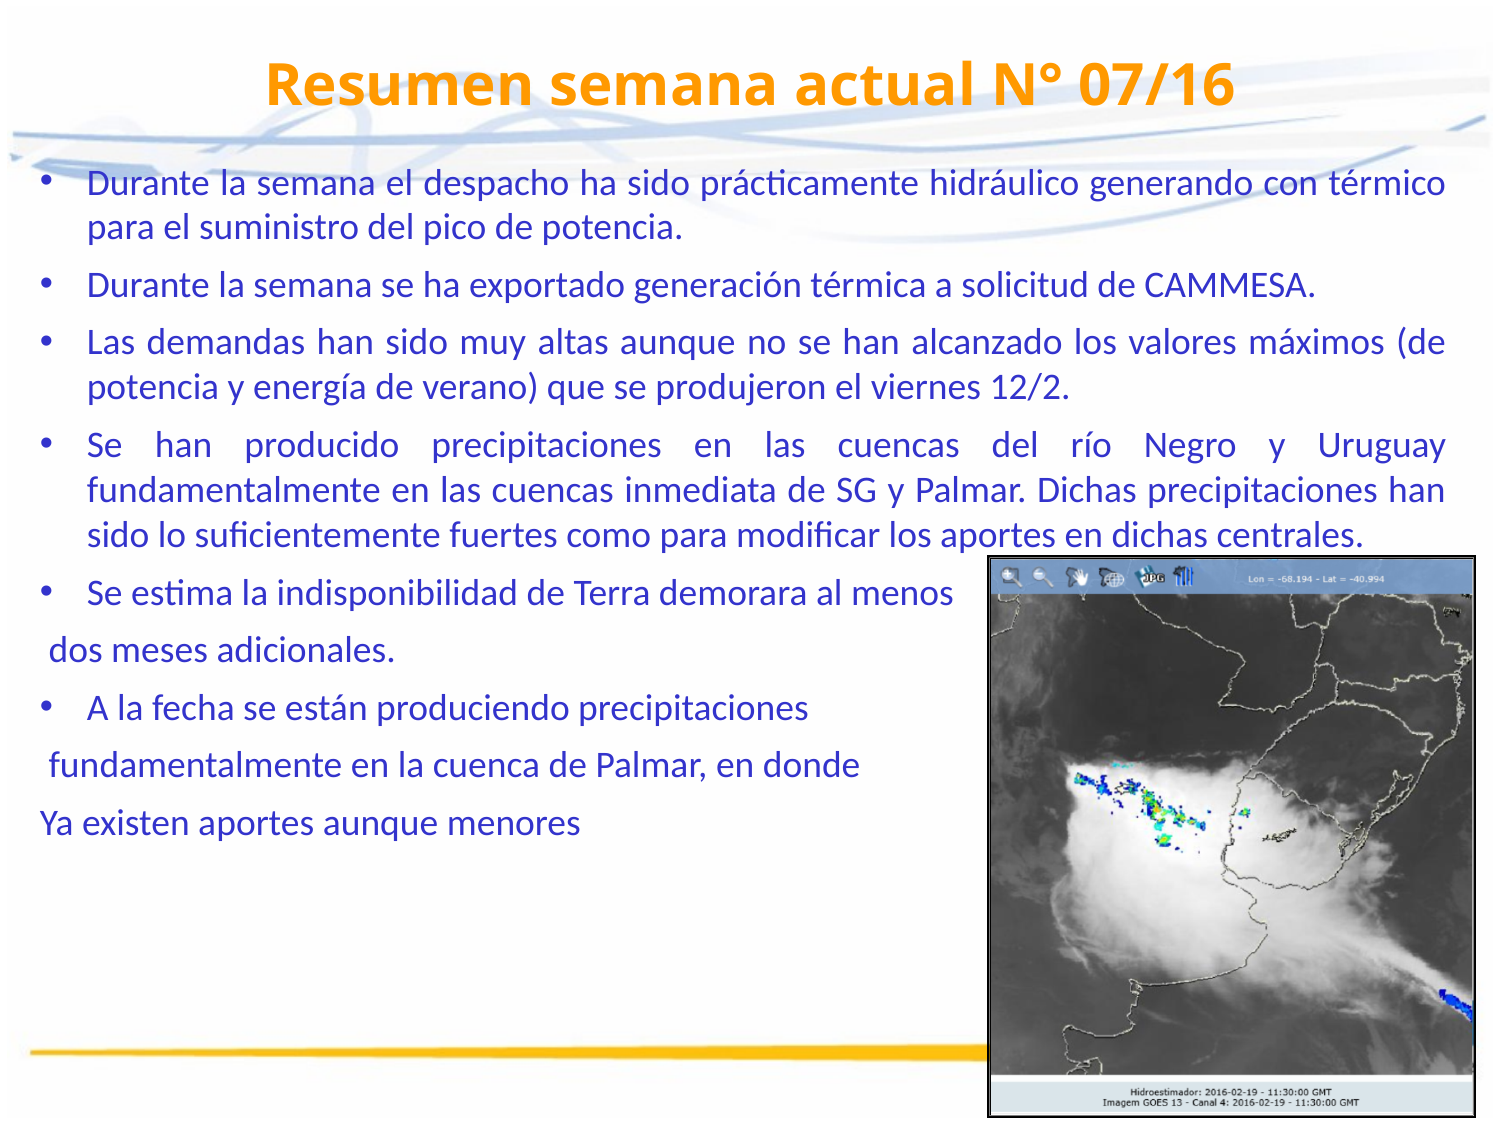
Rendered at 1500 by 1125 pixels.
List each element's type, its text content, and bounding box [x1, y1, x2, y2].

title Resumen semana actual N° 07/16 [37, 24, 1463, 126]
picture [7, 6, 1493, 1119]
list Durante la semana el despacho ha sido prácticamente hidráulico generando con térmico para el suministro del pico de potencia. Durante la semana se ha exportado generación térmica a solicitud de CAMMESA. Las demandas han sido muy altas aunque no se han alcanzado los valores máximos (de potencia y energía de verano) que se produjeron el viernes 12/2. Se han producido precipitaciones en las cuencas del río Negro y Uruguay fundamentalmente en las cuencas inmediata de SG y Palmar. Dichas precipitaciones han sido lo suficientemente fuertes como para modificar los aportes en dichas centrales. Se estima la indisponibilidad de Terra demorara al menos dos meses adicionales. A la fecha se están produciendo precipitaciones fundamentalmente en la cuenca de Palmar, en donde Ya existen aportes aunque menores [24, 149, 1463, 1101]
